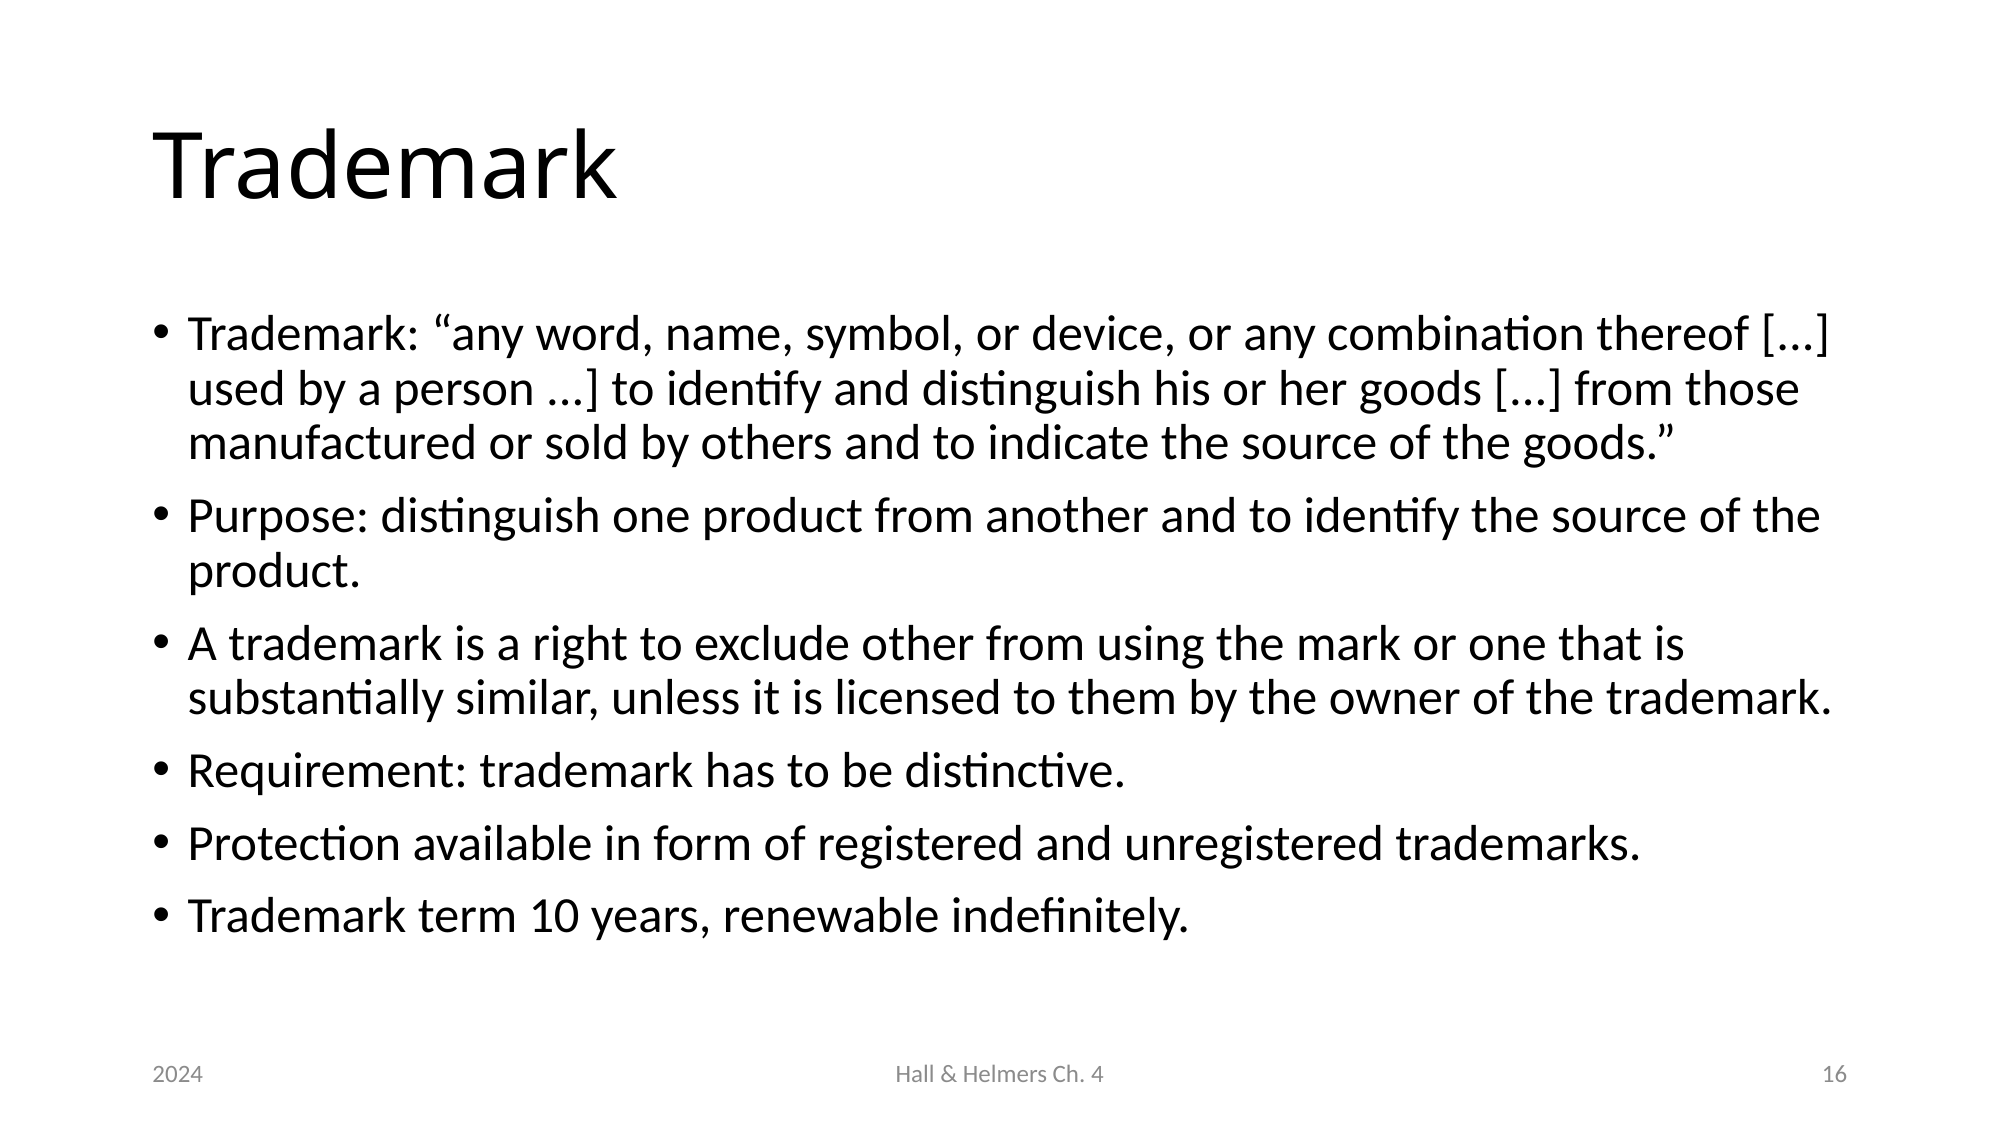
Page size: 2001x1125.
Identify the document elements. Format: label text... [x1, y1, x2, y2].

slide_number 2024 [137, 1042, 588, 1103]
list Trademark: “any word, name, symbol, or device, or any combination thereof [...] used by a person ...] to identify and distinguish his or her goods [...] from those manufactured or sold by others and to indicate the source of the goods.” Purpose: distinguish one product from another and to identify the source of the product. A trademark is a right to exclude other from using the mark or one that is substantially similar, unless it is licensed to them by the owner of the trademark. Requirement: trademark has to be distinctive. Protection available in form of registered and unregistered trademarks. Trademark term 10 years, renewable indefinitely. [137, 299, 1863, 1014]
title Trademark [137, 59, 1863, 278]
footer Hall & Helmers Ch. 4 [662, 1042, 1338, 1103]
slide_number 16 [1412, 1042, 1863, 1103]
